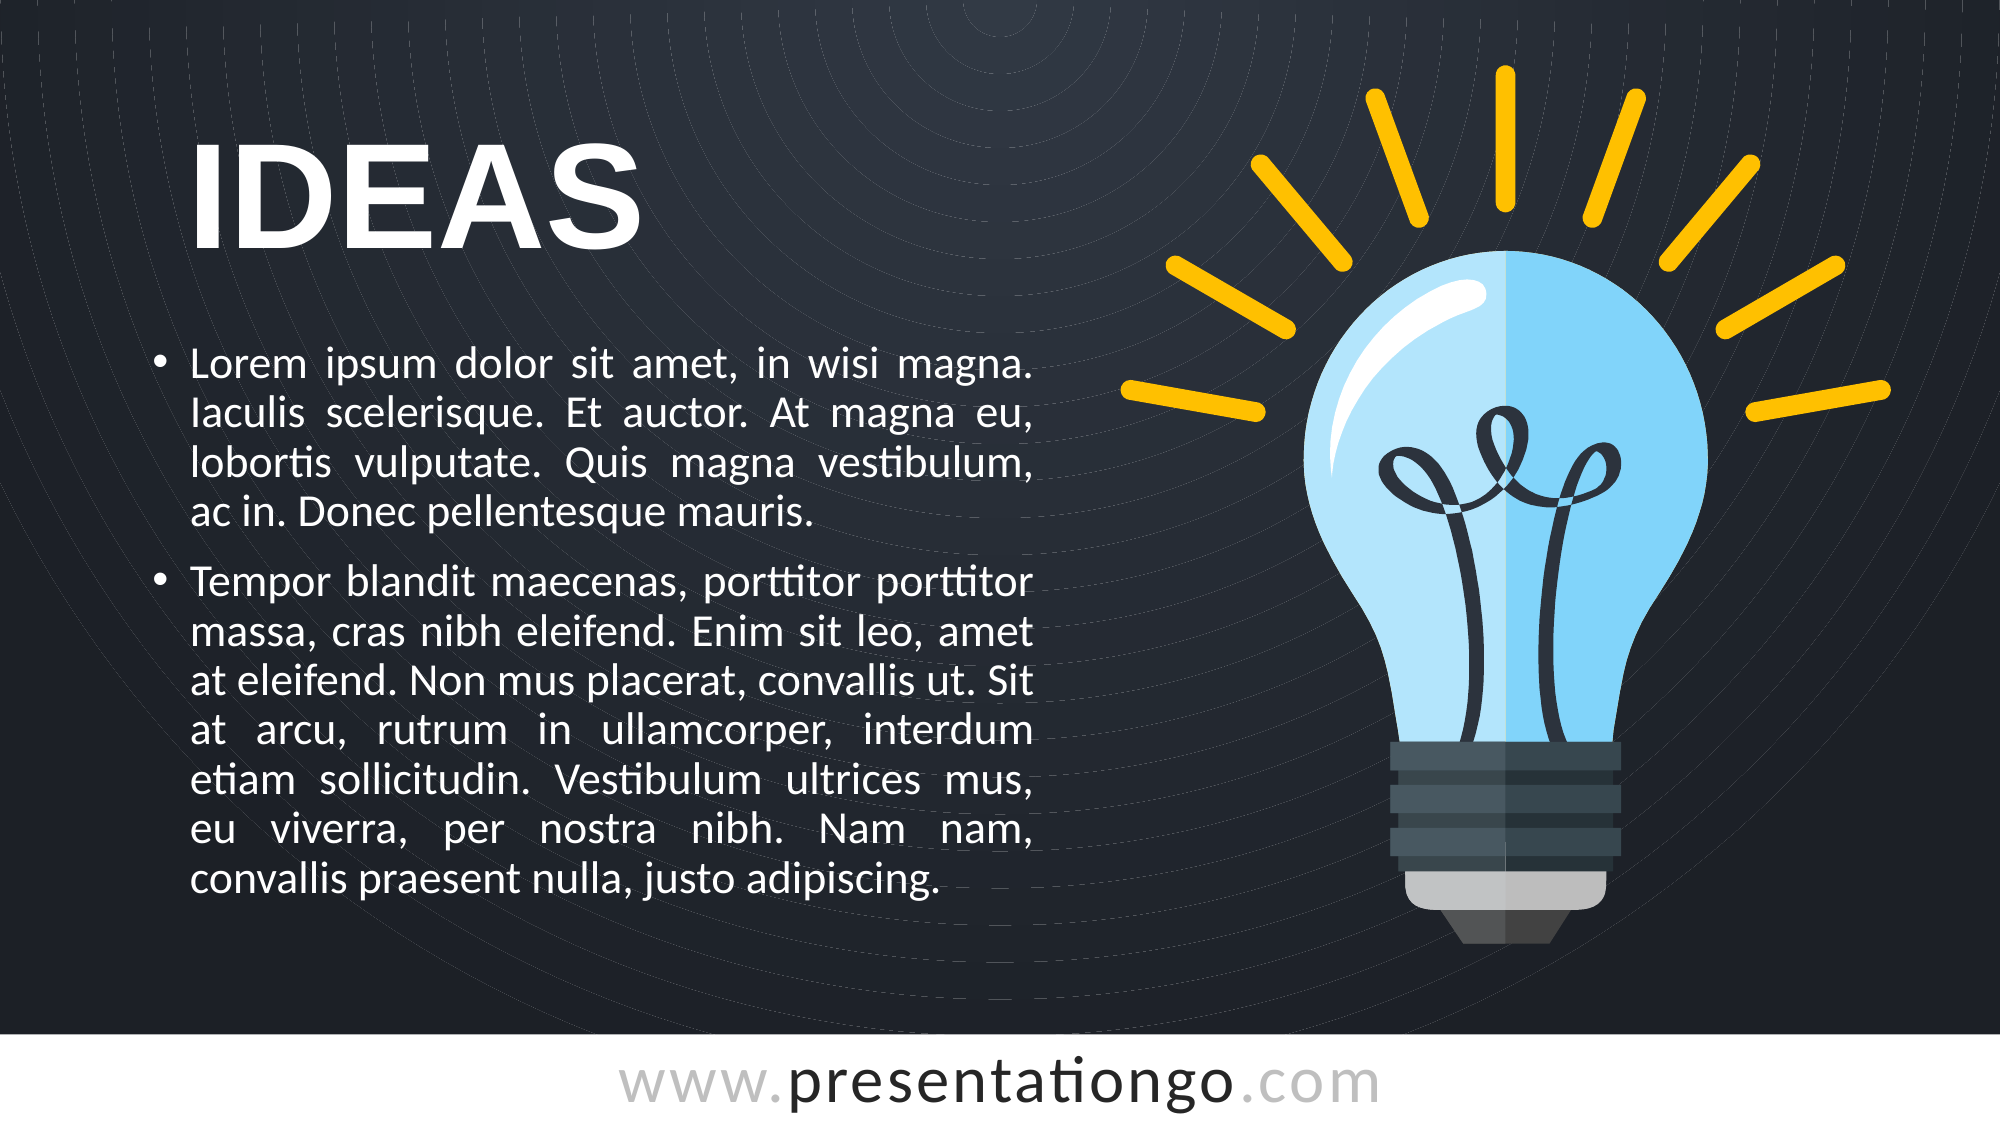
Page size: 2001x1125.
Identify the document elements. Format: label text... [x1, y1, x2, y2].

title Ideas [172, 166, 1085, 289]
list Lorem ipsum dolor sit amet, in wisi magna. Iaculis scelerisque. Et auctor. At magna eu, lobortis vulputate. Quis magna vestibulum, ac in. Donec pellentesque mauris. Tempor blandit maecenas, porttitor porttitor massa, cras nibh eleifend. Enim sit leo, amet at eleifend. Non mus placerat, convallis ut. Sit at arcu, rutrum in ullamcorper, interdum etiam sollicitudin. Vestibulum ultrices mus, eu viverra, per nostra nibh. Nam nam, convallis praesent nulla, justo adipiscing. [137, 331, 1050, 994]
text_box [1120, 65, 1891, 944]
